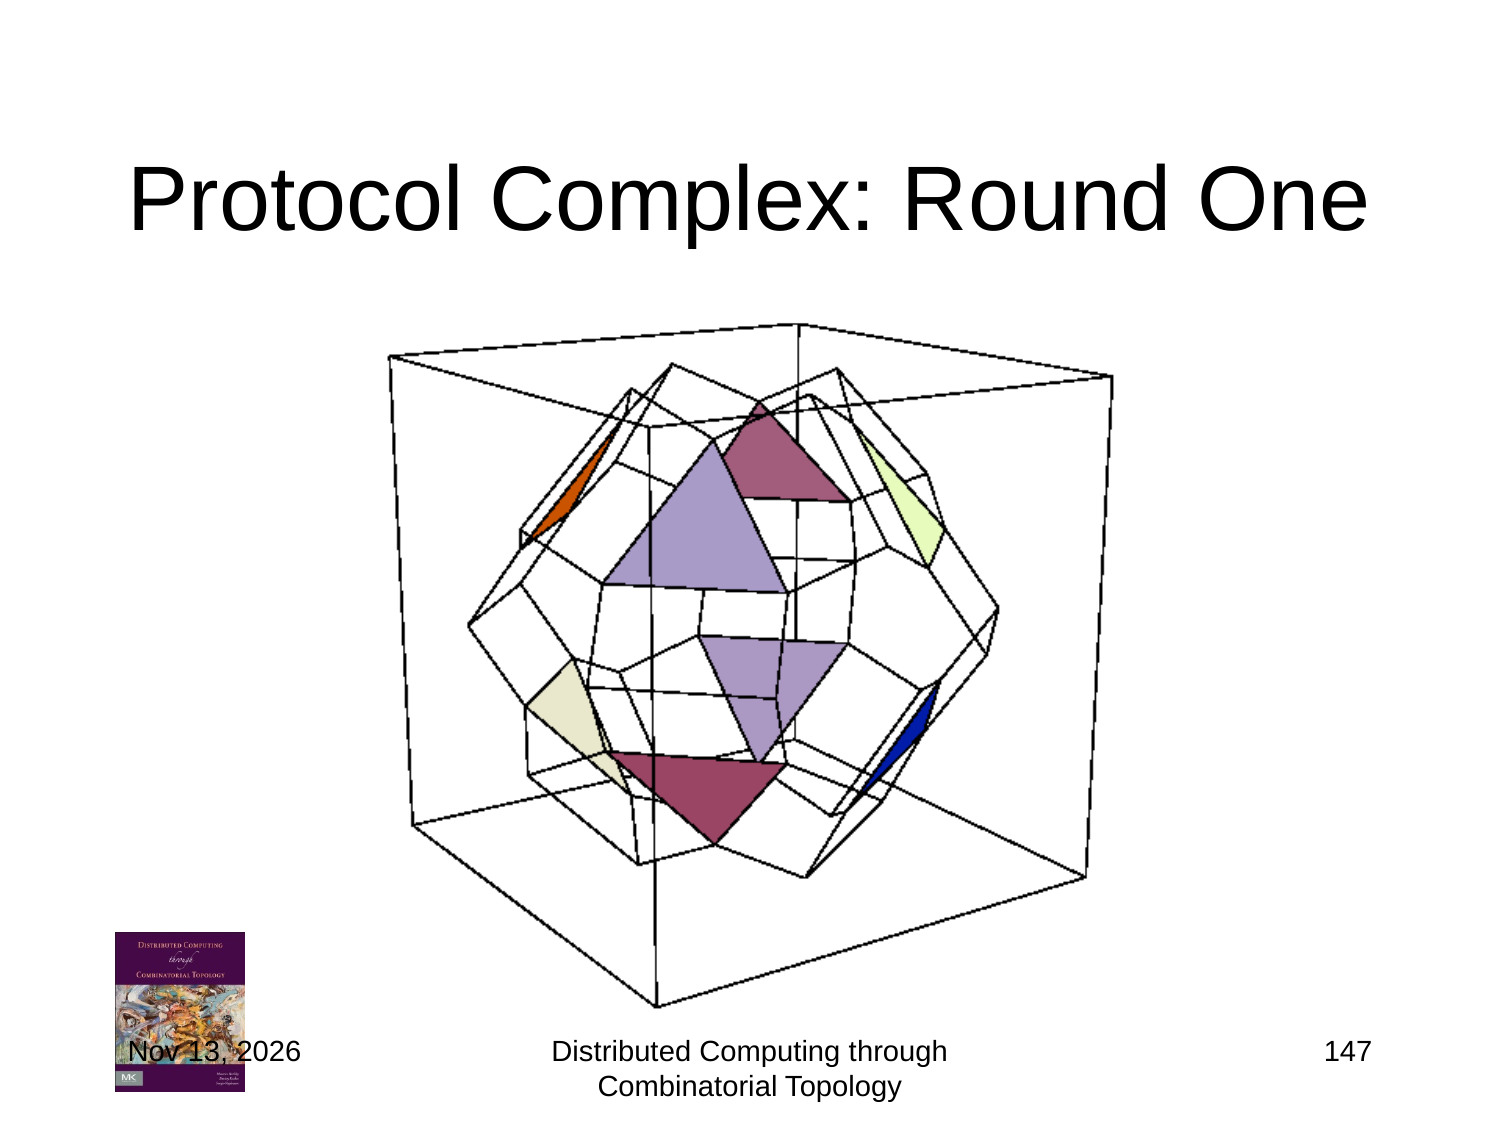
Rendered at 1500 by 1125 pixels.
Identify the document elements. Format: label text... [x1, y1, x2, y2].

title Protocol Complex: Round One [112, 99, 1388, 288]
slide_number 14-May-16 [112, 1024, 426, 1101]
slide_number 147 [1074, 1024, 1388, 1101]
picture [115, 932, 245, 1024]
footer Distributed Computing through Combinatorial Topology [512, 1037, 988, 1101]
picture [366, 311, 1134, 1029]
